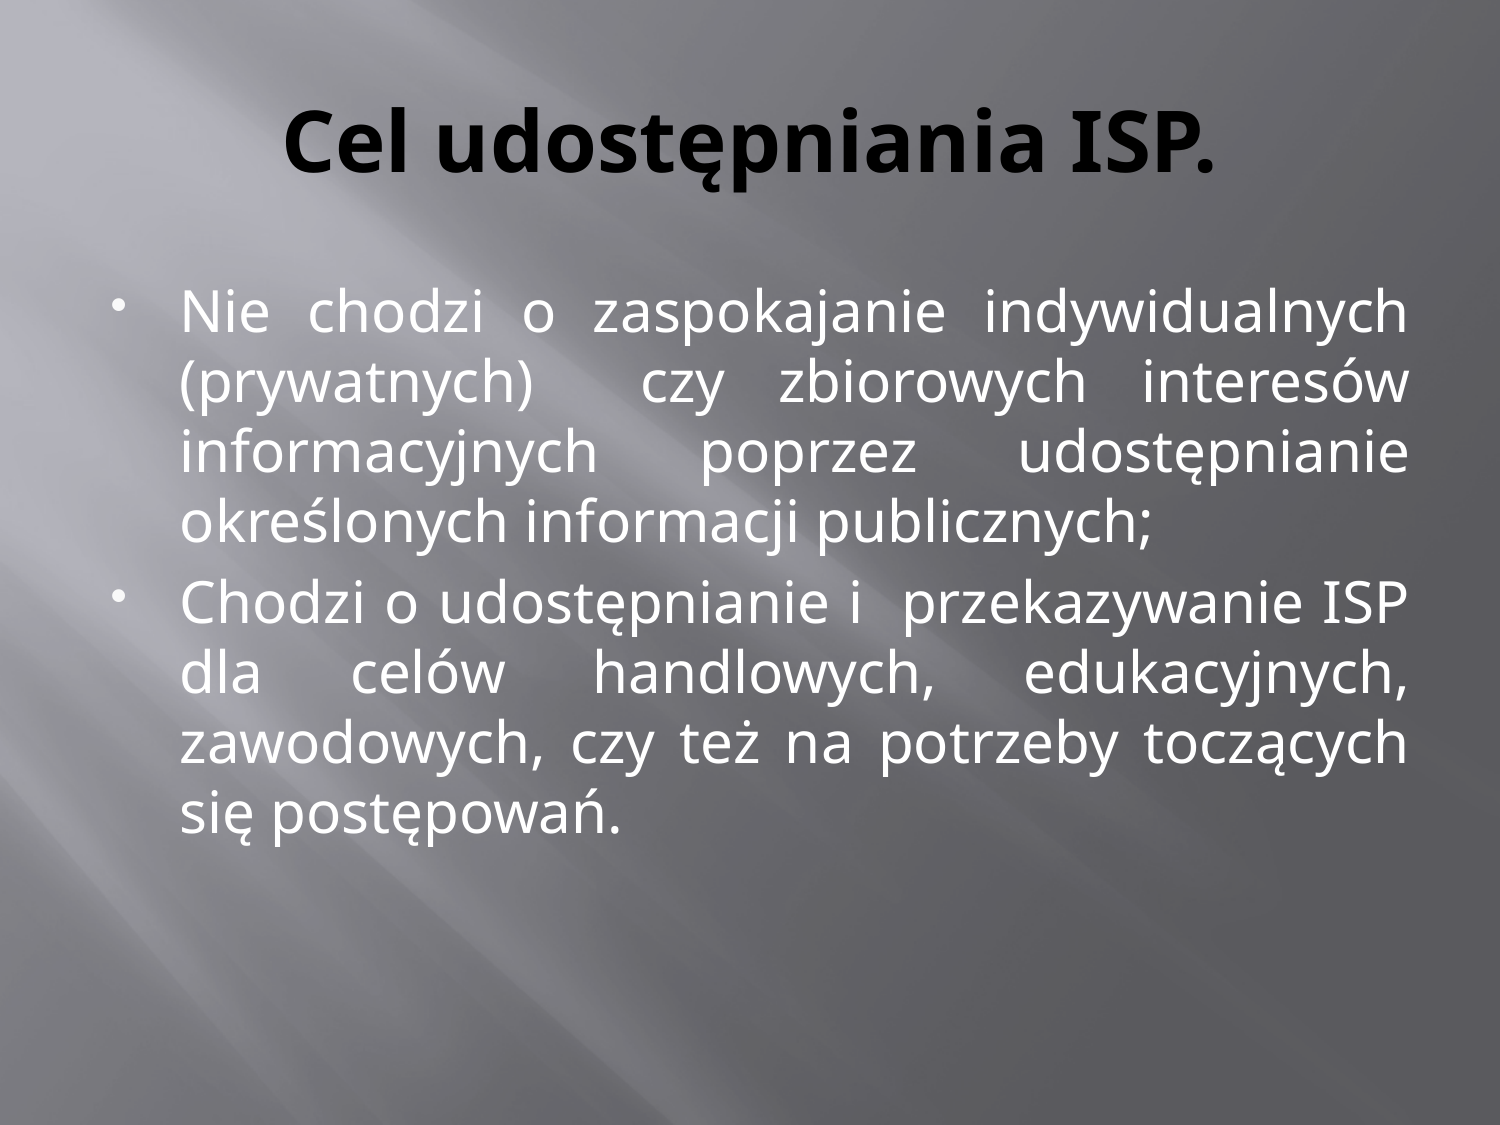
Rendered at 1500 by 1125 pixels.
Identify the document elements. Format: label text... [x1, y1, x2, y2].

title Cel udostępniania ISP. [75, 45, 1425, 233]
list Nie chodzi o zaspokajanie indywidualnych (prywatnych) czy zbiorowych interesów informacyjnych poprzez udostępnianie określonych informacji publicznych; Chodzi o udostępnianie i przekazywanie ISP dla celów handlowych, edukacyjnych, zawodowych, czy też na potrzeby toczących się postępowań. [75, 267, 1425, 1010]
